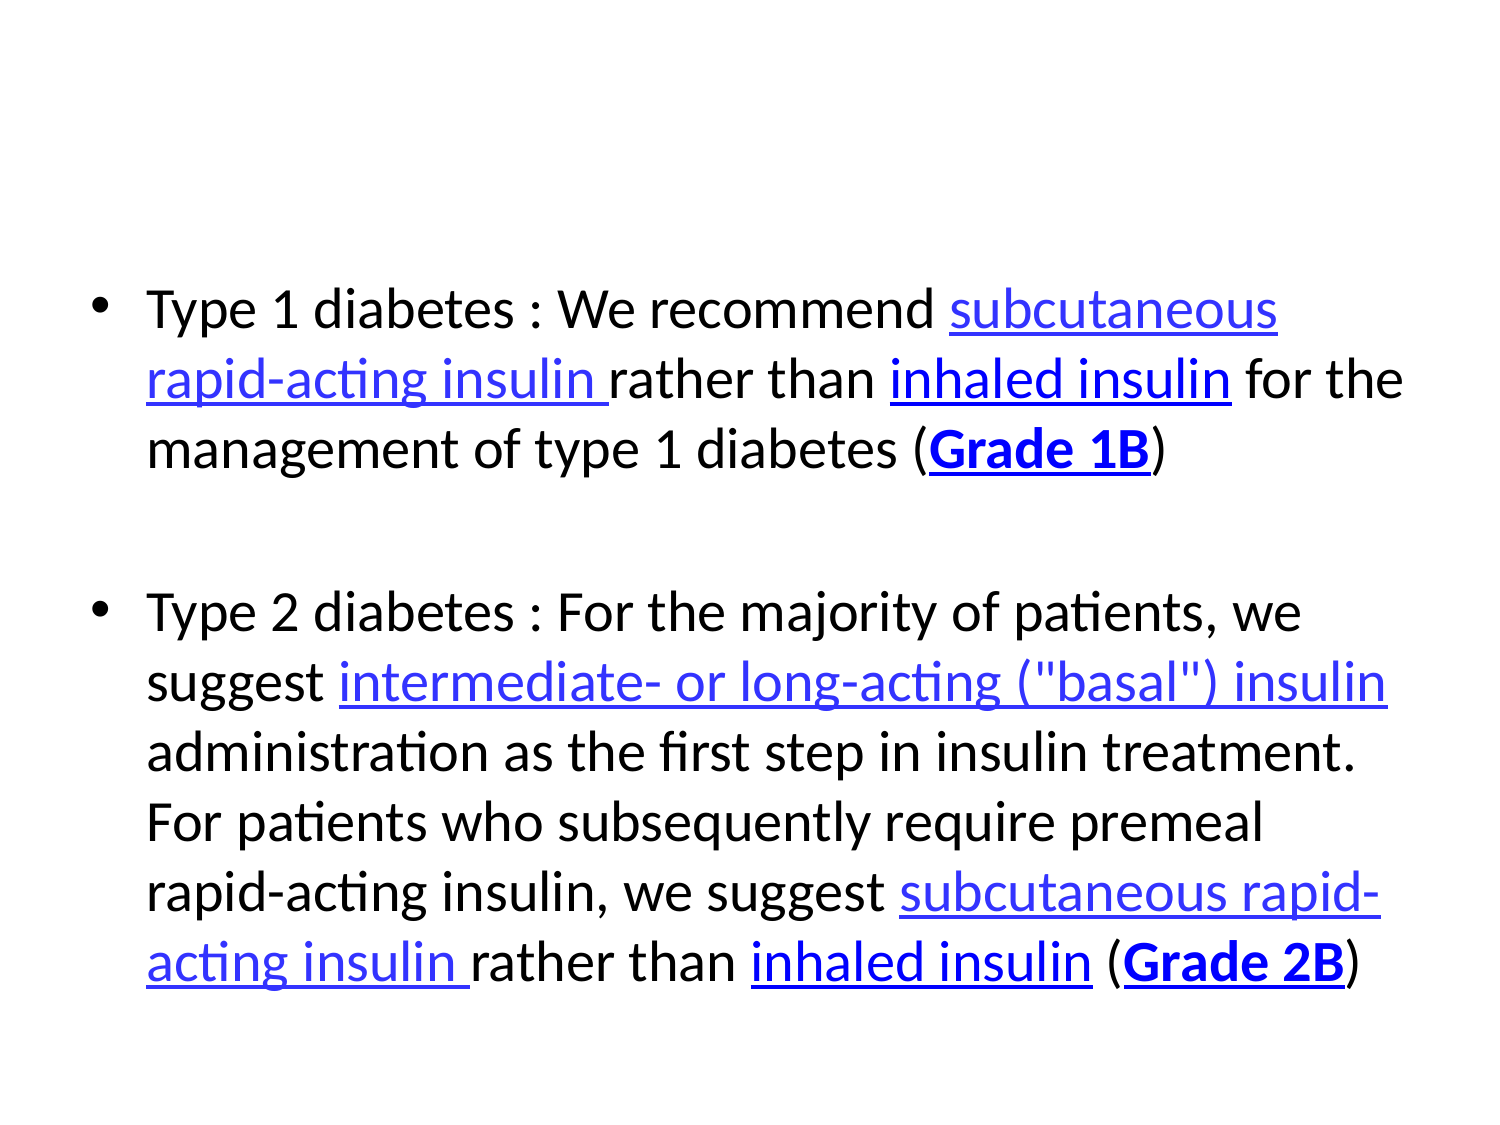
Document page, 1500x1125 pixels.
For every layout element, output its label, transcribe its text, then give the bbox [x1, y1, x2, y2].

list Type 1 diabetes : We recommend subcutaneous rapid-acting insulin rather than inhaled insulin for the management of type 1 diabetes (Grade 1B) Type 2 diabetes : For the majority of patients, we suggest intermediate- or long-acting ("basal") insulin administration as the first step in insulin treatment. For patients who subsequently require premeal rapid-acting insulin, we suggest subcutaneous rapid-acting insulin rather than inhaled insulin (Grade 2B) [74, 262, 1426, 1006]
